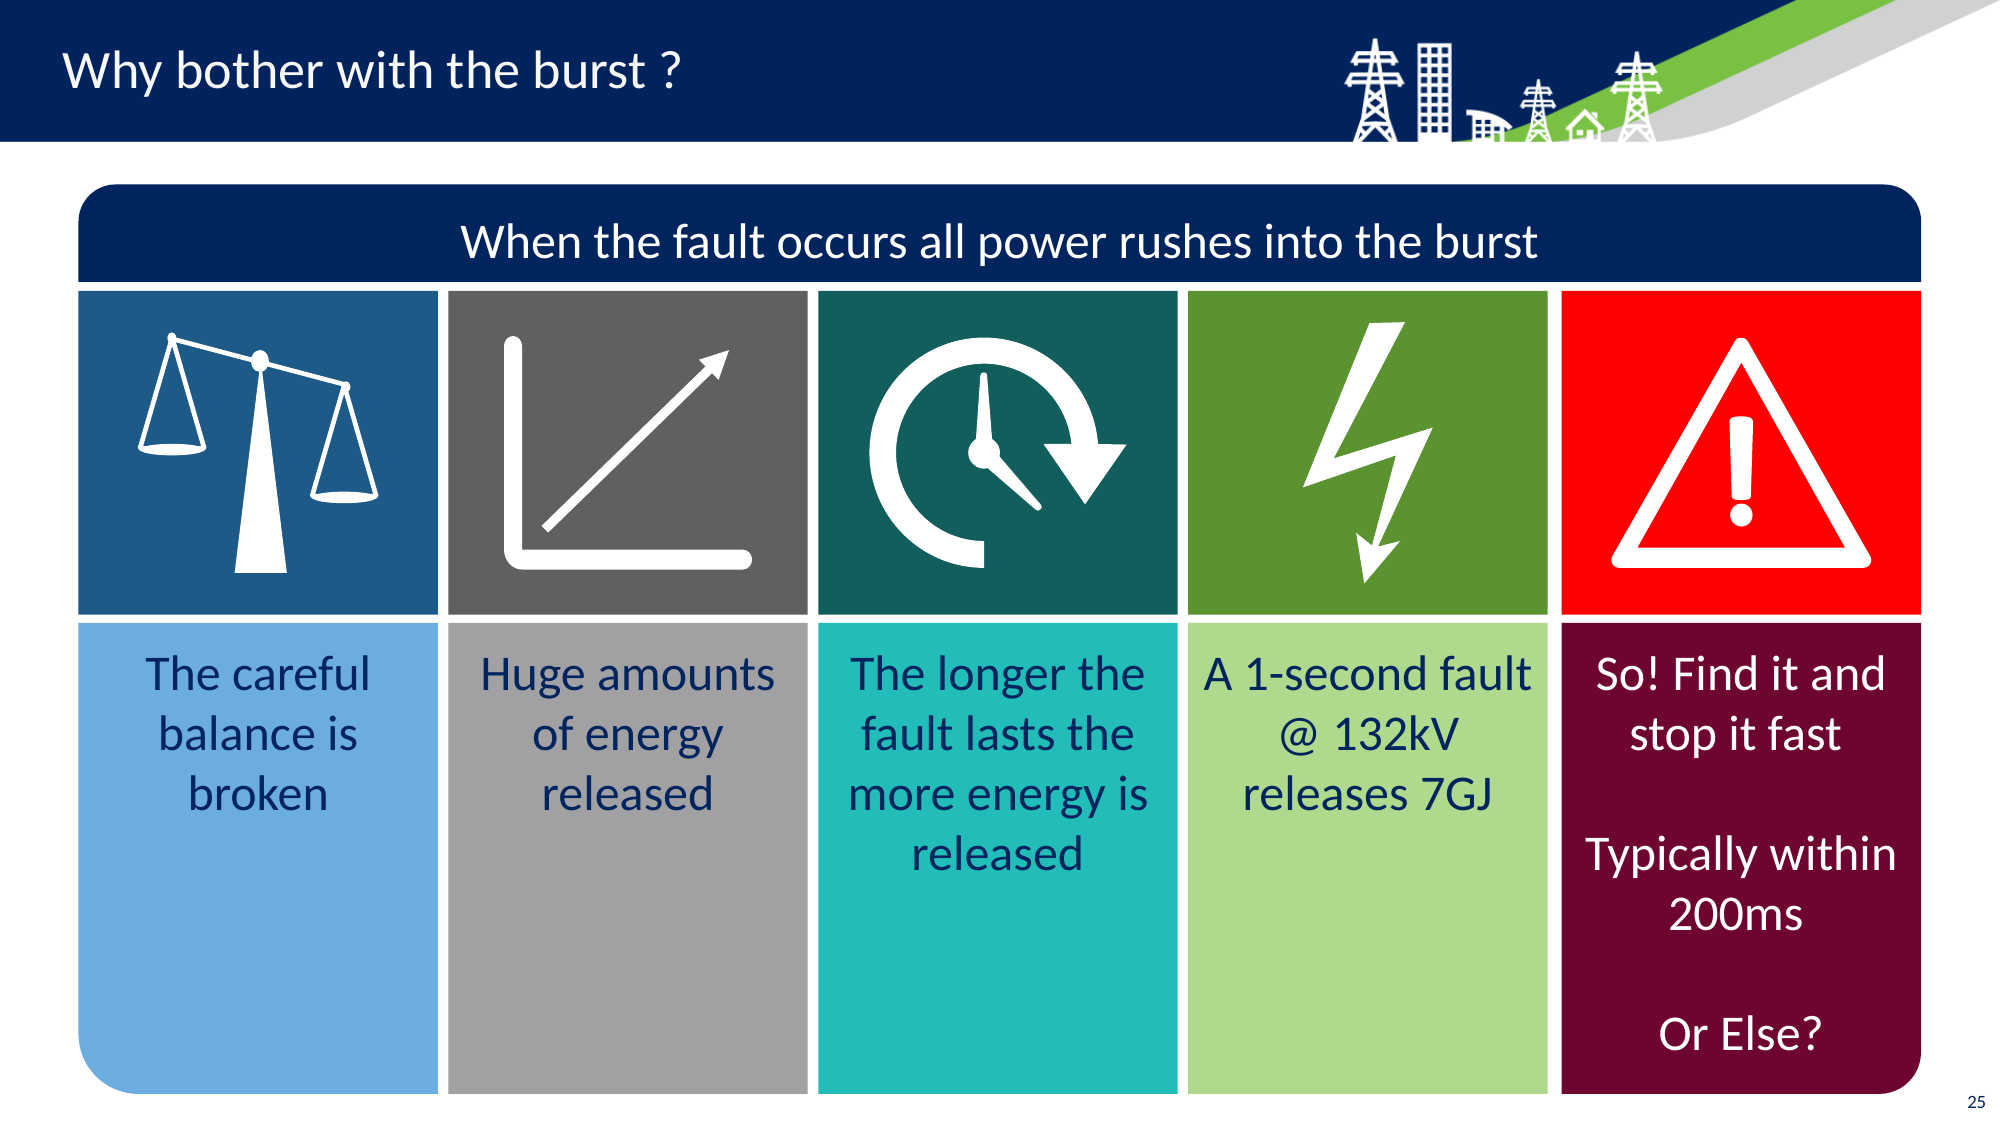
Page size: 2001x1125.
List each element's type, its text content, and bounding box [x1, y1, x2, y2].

text_box The longer the fault lasts the more energy is released [817, 622, 1179, 1095]
picture [0, 0, 2001, 1125]
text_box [1188, 622, 1548, 1095]
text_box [78, 290, 438, 615]
title Why bother with the burst ? [47, 0, 1400, 143]
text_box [1561, 622, 1921, 1094]
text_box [1561, 290, 1921, 615]
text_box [818, 290, 1178, 615]
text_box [78, 622, 438, 1094]
text_box When the fault occurs all power rushes into the burst [77, 183, 1923, 283]
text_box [1188, 290, 1548, 615]
text_box Huge amounts of energy released [447, 622, 809, 1095]
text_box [448, 290, 808, 615]
